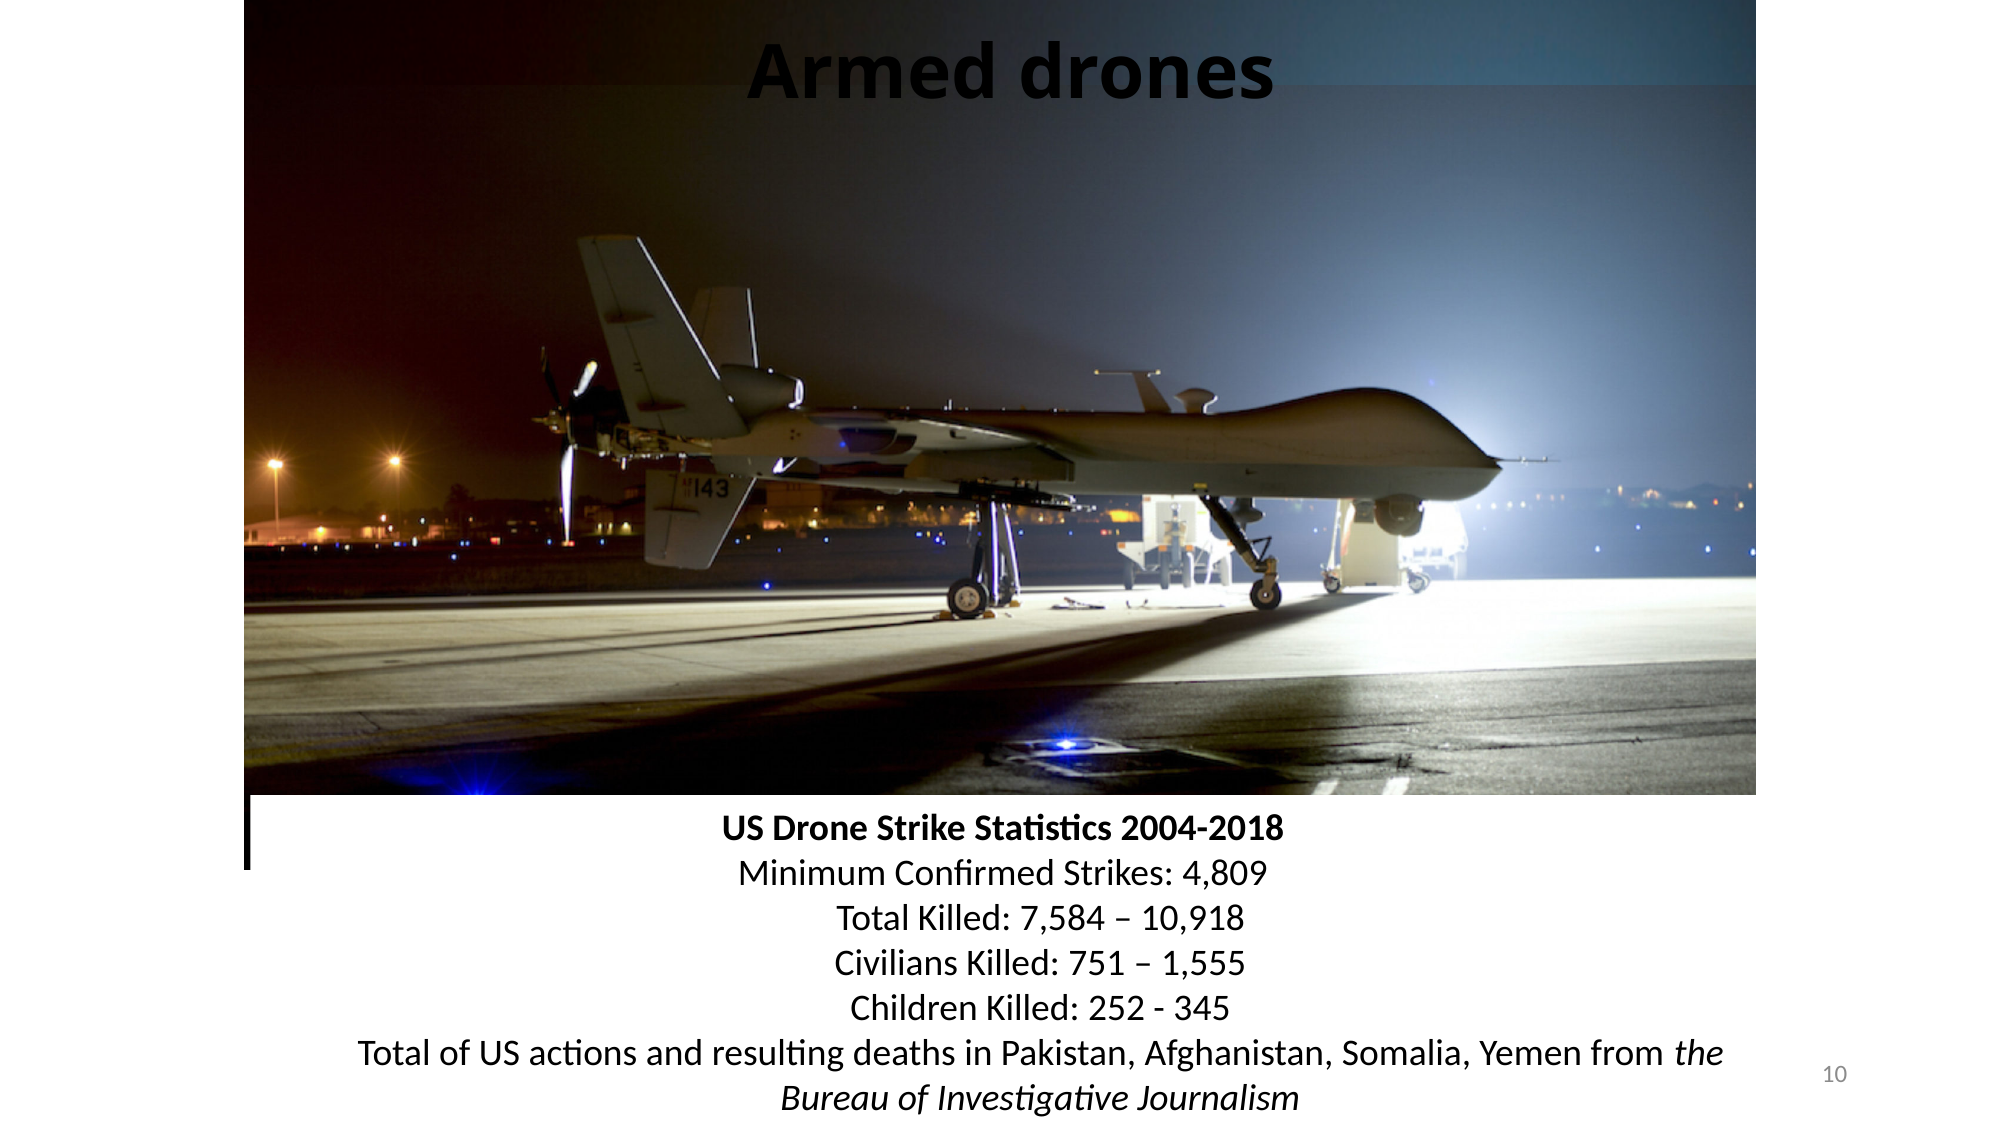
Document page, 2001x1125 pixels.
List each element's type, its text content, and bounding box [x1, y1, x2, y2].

text_box US Drone Strike Statistics 2004-2018 Minimum Confirmed Strikes: 4,809 Total Killed: 7,584 – 10,918 Civilians Killed: 751 – 1,555 Children Killed: 252 - 345 Total of US actions and resulting deaths in Pakistan, Afghanistan, Somalia, Yemen from the Bureau of Investigative Journalism [250, 870, 1756, 1125]
slide_number 10 [1412, 1042, 1863, 1103]
picture [243, 0, 1756, 870]
